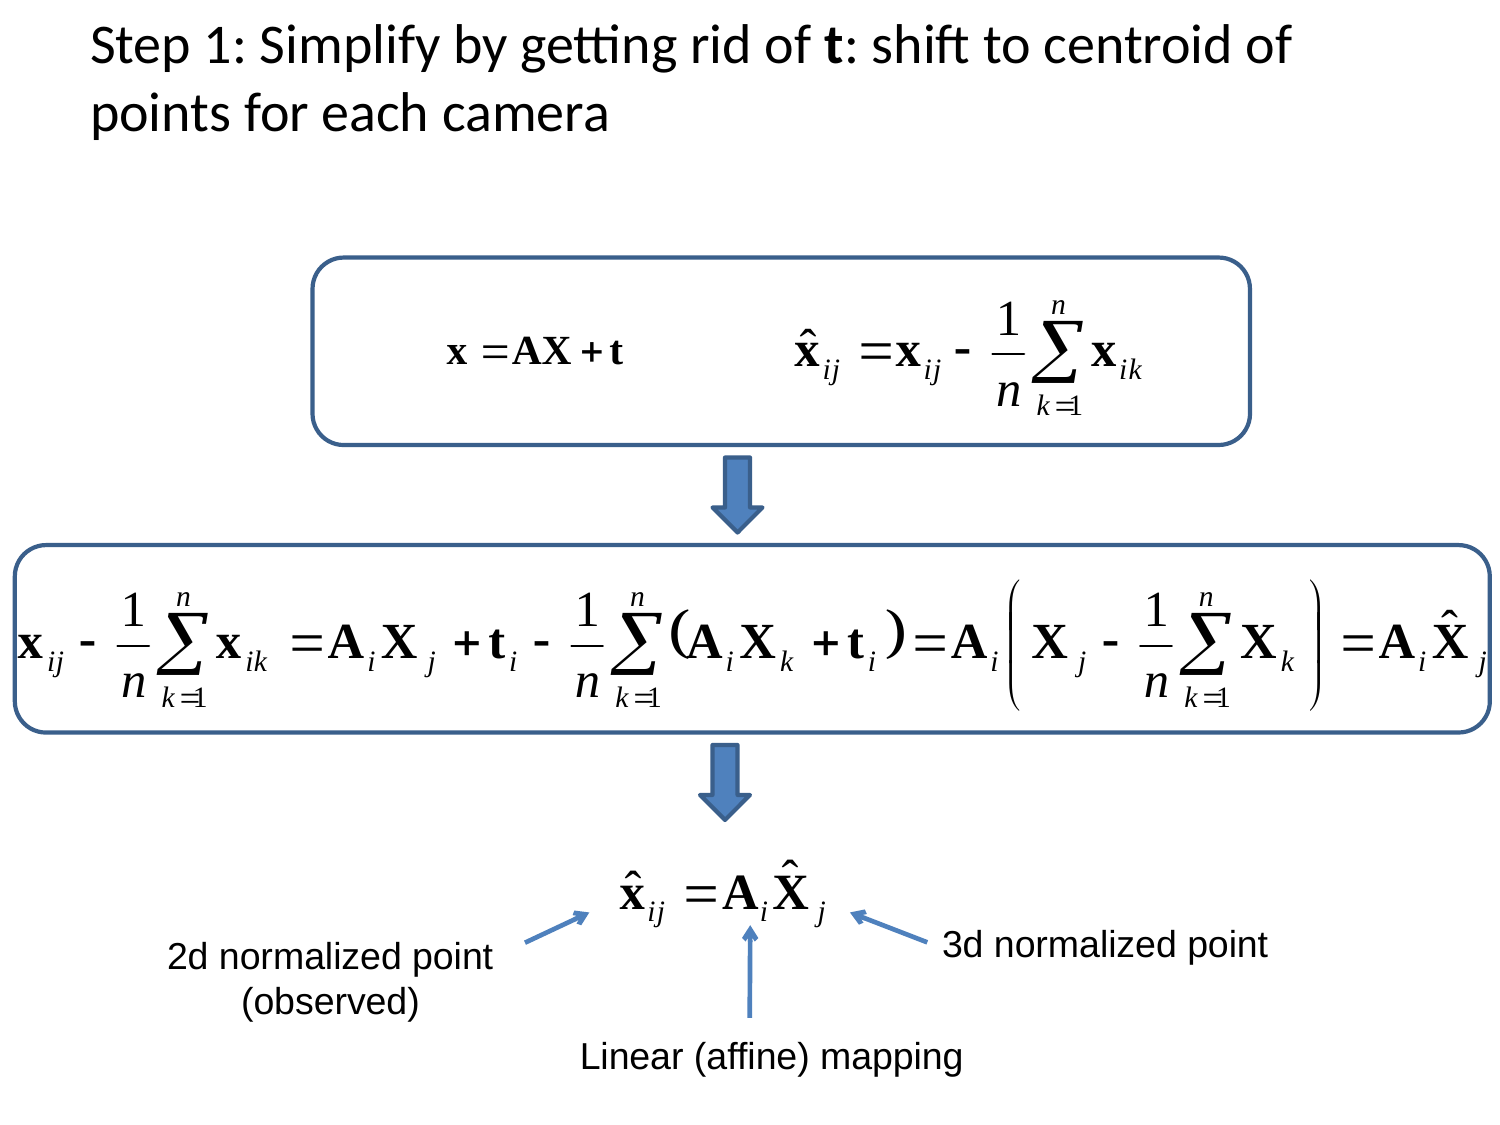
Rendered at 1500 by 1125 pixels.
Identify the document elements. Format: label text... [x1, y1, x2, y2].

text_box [440, 326, 632, 376]
text_box [13, 542, 1491, 568]
title Step 1: Simplify by getting rid of t: shift to centroid of points for each camera [74, 0, 1426, 151]
text_box [710, 455, 765, 535]
text_box 2d normalized point (observed) [152, 924, 509, 1030]
text_box [310, 255, 1253, 448]
text_box 3d normalized point [927, 912, 1284, 973]
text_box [612, 849, 837, 939]
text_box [849, 912, 926, 943]
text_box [524, 912, 590, 943]
text_box [698, 742, 752, 823]
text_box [10, 569, 1497, 723]
text_box Linear (affine) mapping [565, 1024, 979, 1085]
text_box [787, 282, 1155, 427]
